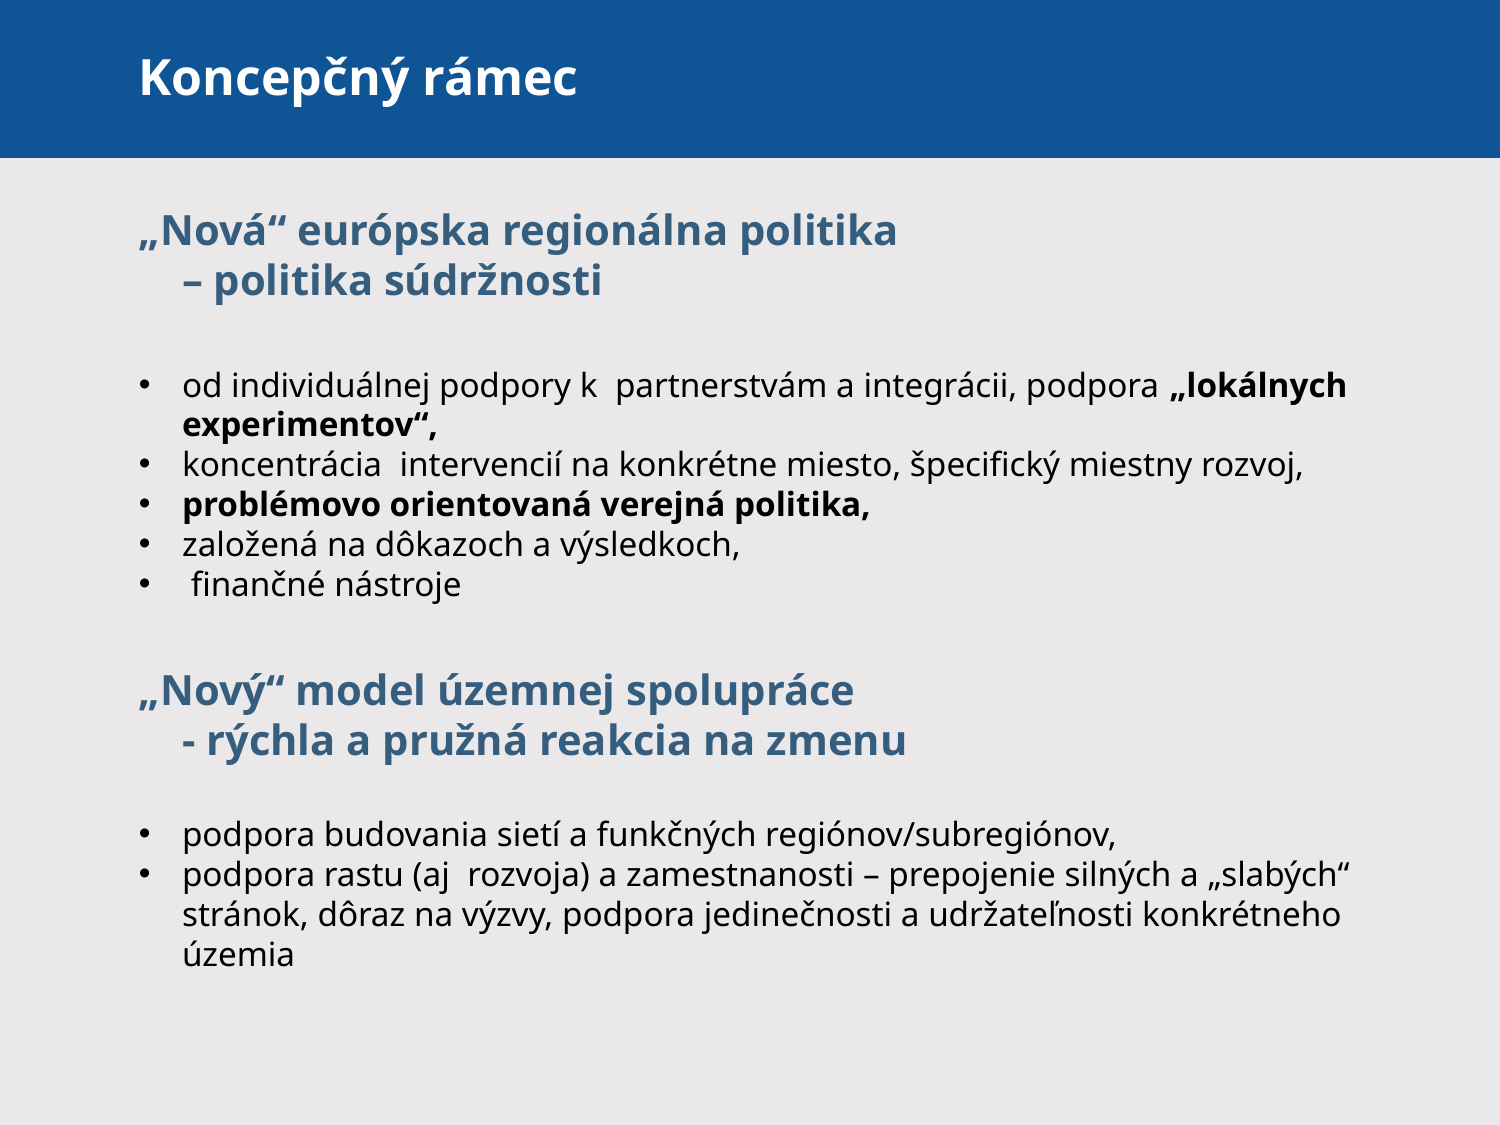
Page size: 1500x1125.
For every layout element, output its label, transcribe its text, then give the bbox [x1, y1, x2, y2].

text_box „Nová“ európska regionálna politika – politika súdržnosti od individuálnej podpory k partnerstvám a integrácii, podpora „lokálnych experimentov“, koncentrácia intervencií na konkrétne miesto, špecifický miestny rozvoj, problémovo orientovaná verejná politika, založená na dôkazoch a výsledkoch, finančné nástroje „Nový“ model územnej spolupráce - rýchla a pružná reakcia na zmenu podpora budovania sietí a funkčných regiónov/subregiónov, podpora rastu (aj rozvoja) a zamestnanosti – prepojenie silných a „slabých“ stránok, dôraz na výzvy, podpora jedinečnosti a udržateľnosti konkrétneho územia [123, 196, 1435, 981]
text_box Koncepčný rámec [123, 37, 650, 113]
